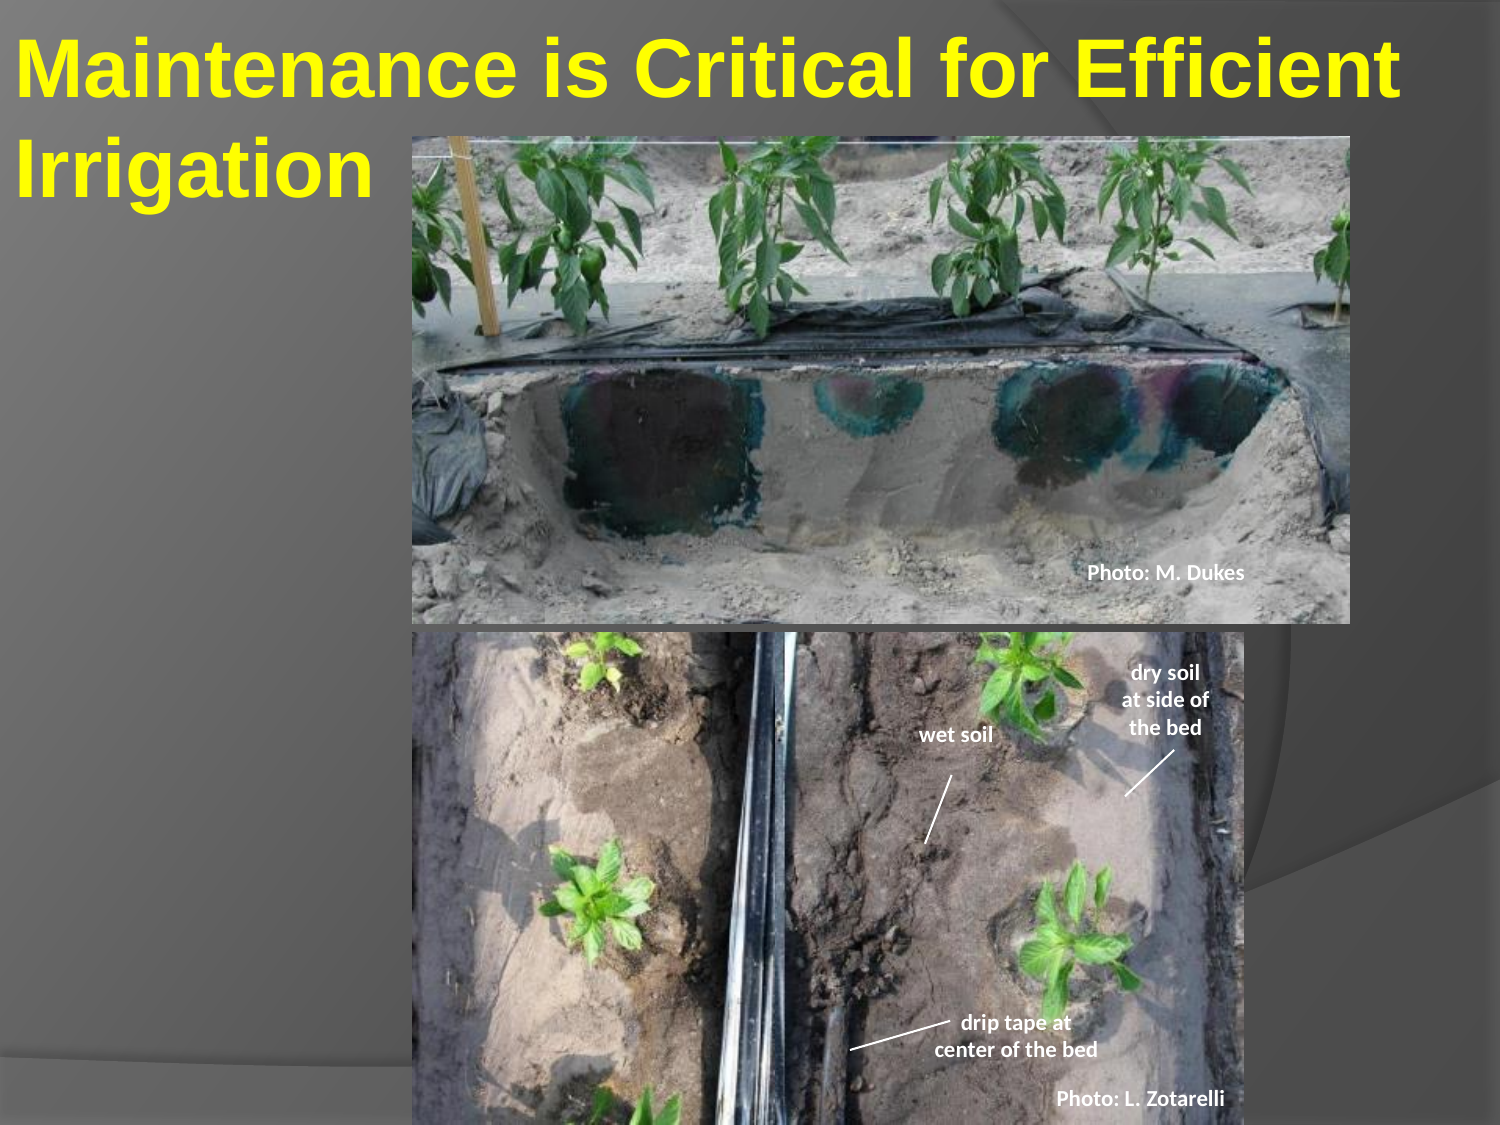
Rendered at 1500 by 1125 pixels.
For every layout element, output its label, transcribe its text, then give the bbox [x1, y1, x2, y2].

picture [412, 136, 1351, 625]
text_box Maintenance is Critical for Efficient Irrigation [0, 99, 1500, 222]
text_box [324, 574, 1258, 1125]
